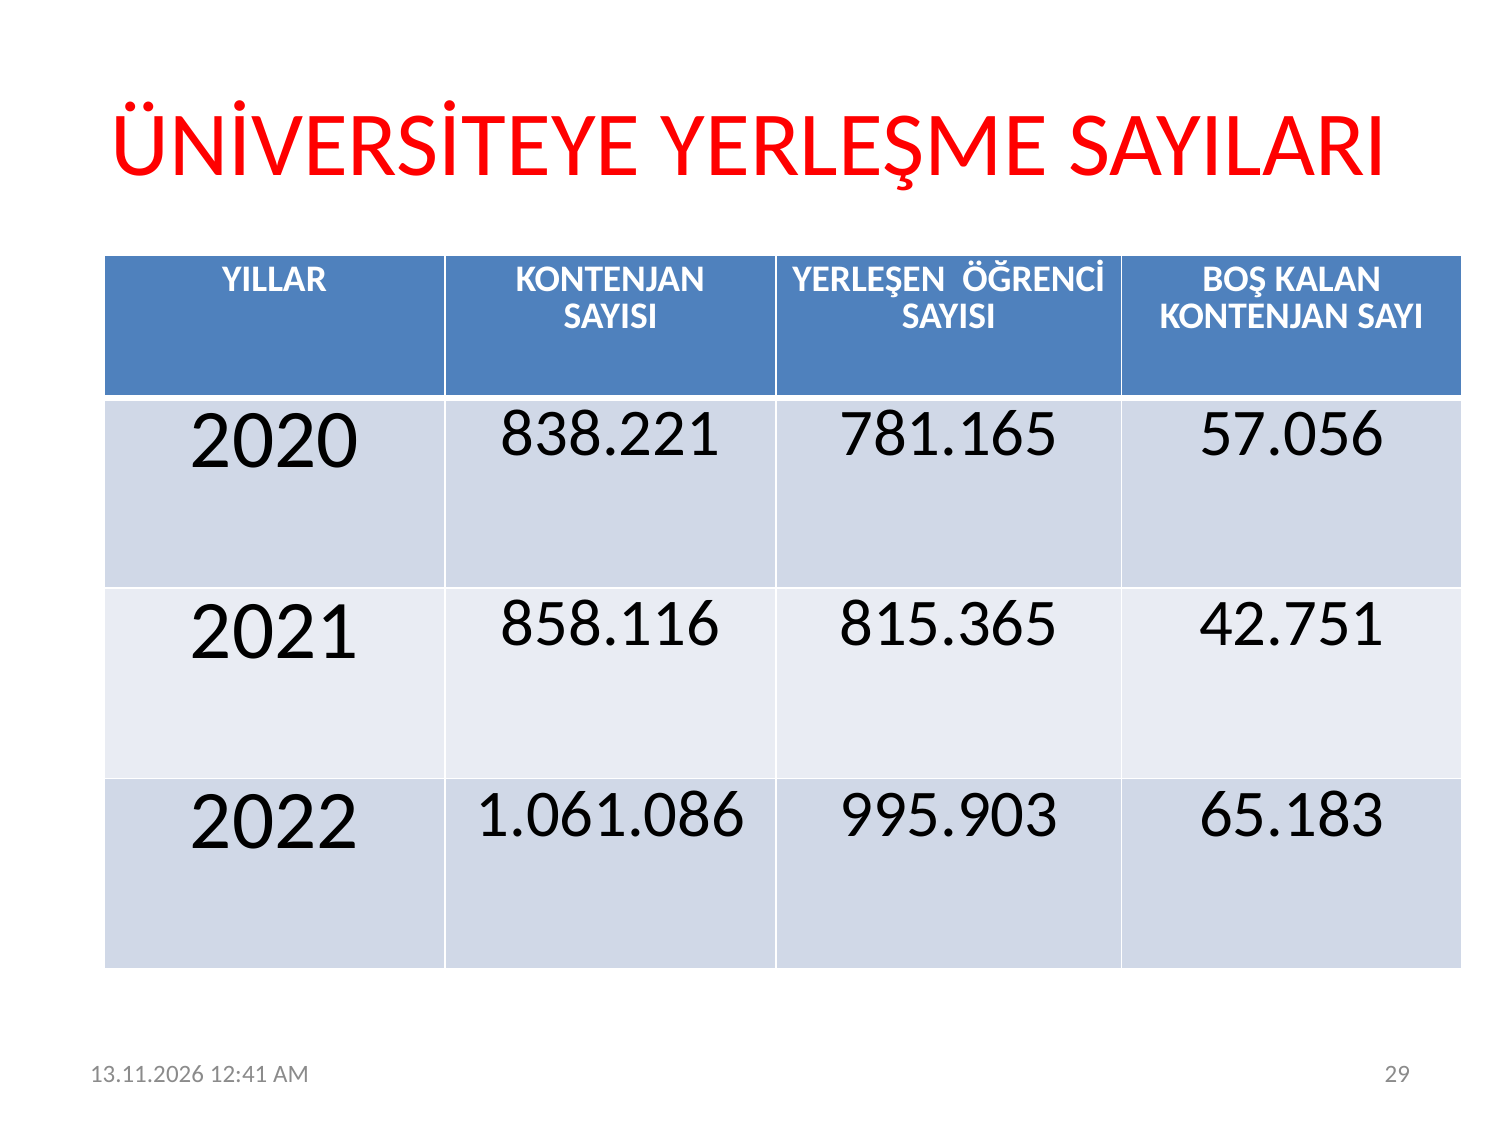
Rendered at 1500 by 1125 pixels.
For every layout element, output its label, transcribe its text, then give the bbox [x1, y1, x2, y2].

table_cell 42.751 [1122, 589, 1461, 778]
slide_number 29 [1074, 1042, 1425, 1103]
table_cell 815.365 [777, 589, 1121, 778]
table_cell 781.165 [777, 401, 1121, 587]
table_cell 65.183 [1122, 779, 1461, 968]
table_cell 2020 [105, 401, 444, 587]
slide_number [75, 1042, 425, 1103]
title ÜNİVERSİTEYE YERLEŞME SAYILARI [75, 45, 1425, 233]
table_cell 1.061.086 [446, 779, 775, 968]
table_header KONTENJAN SAYISI [446, 256, 775, 395]
table_cell 57.056 [1122, 401, 1461, 587]
table_cell 2022 [105, 779, 444, 968]
table_header YILLAR [105, 256, 444, 395]
table_cell 858.116 [446, 589, 775, 778]
table_cell 2021 [105, 589, 444, 778]
table_header YERLEŞEN ÖĞRENCİ SAYISI [777, 256, 1121, 395]
table_cell 995.903 [777, 779, 1121, 968]
table_cell 838.221 [446, 401, 775, 587]
table_header BOŞ KALAN KONTENJAN SAYI [1122, 256, 1461, 395]
